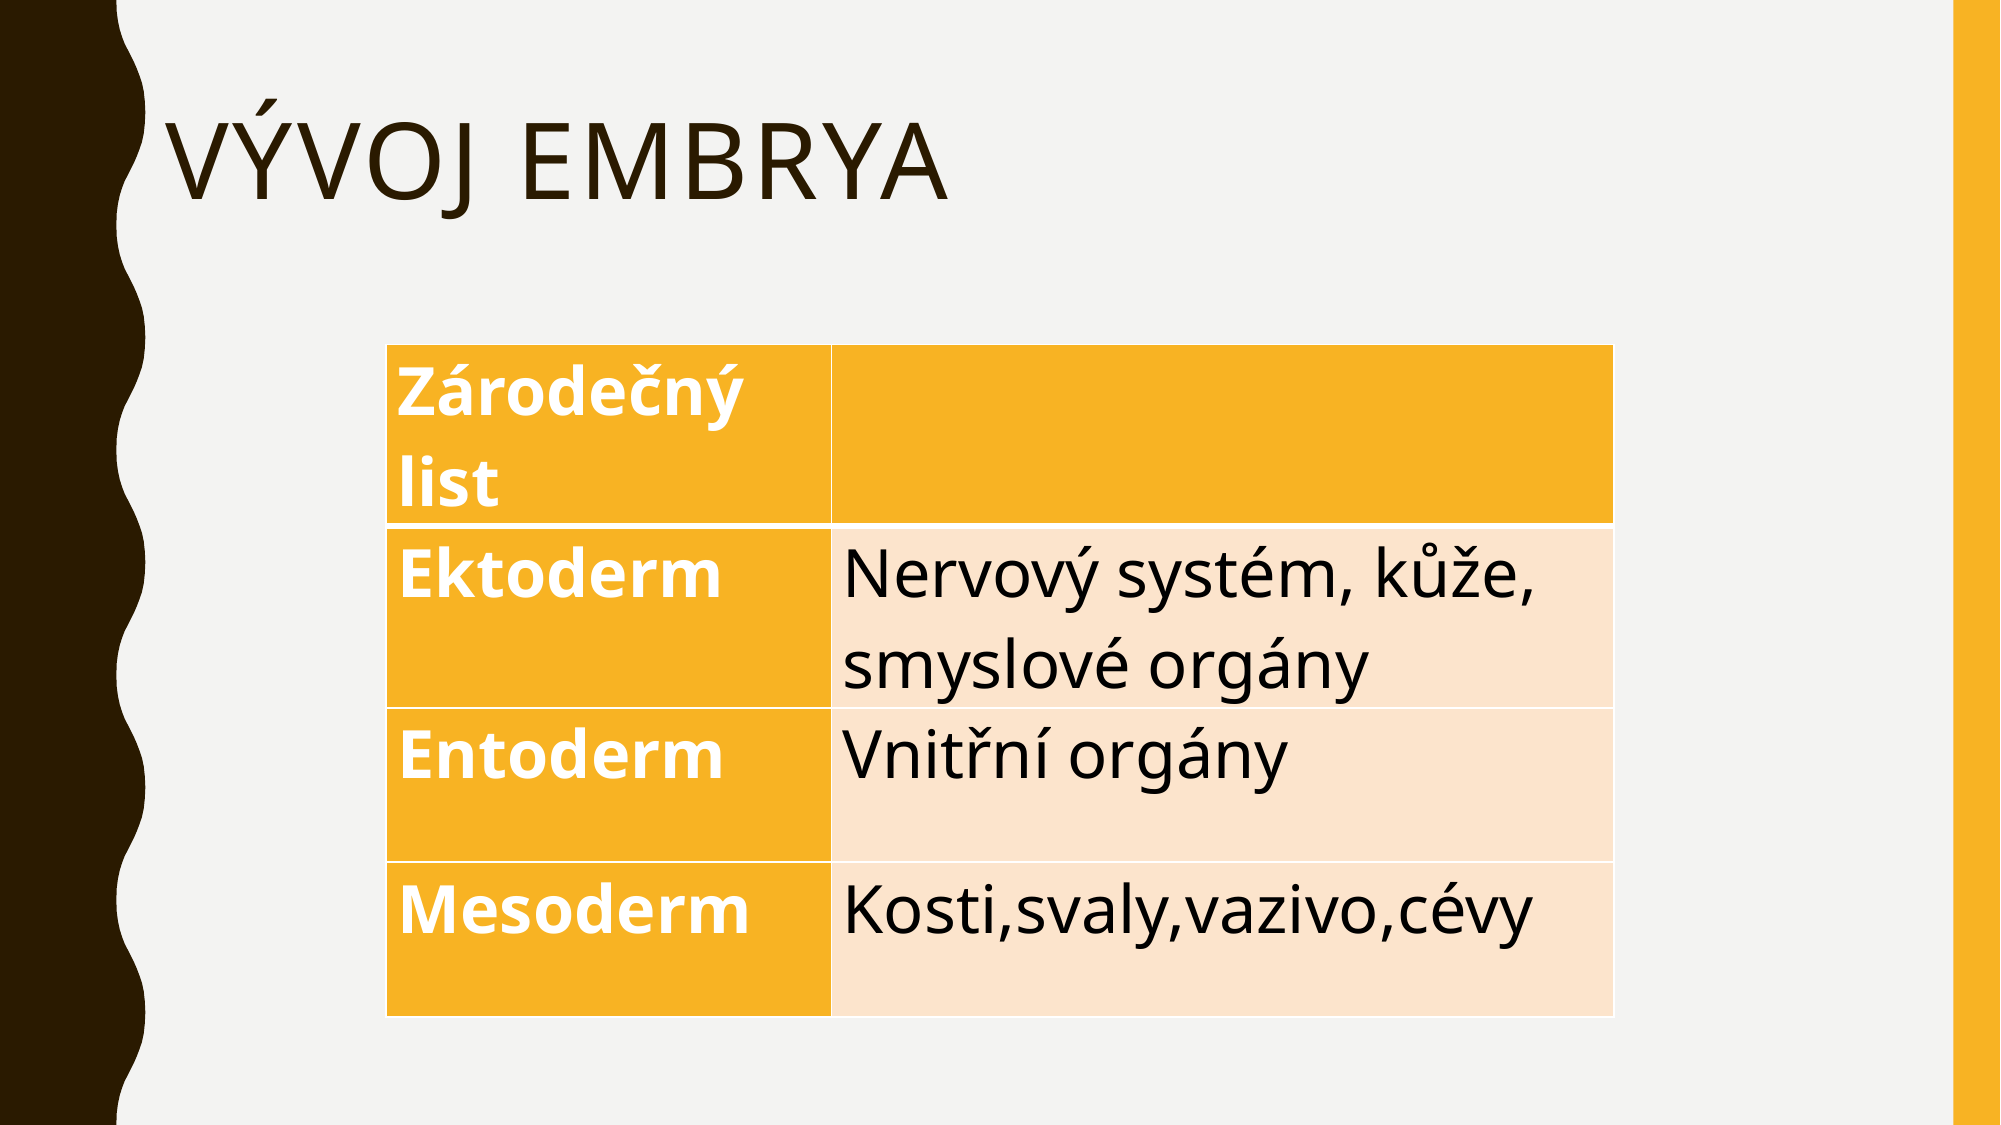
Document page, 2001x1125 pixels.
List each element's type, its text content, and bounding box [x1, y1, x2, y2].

table_cell Entoderm [387, 709, 396, 861]
table_cell Ektoderm [387, 529, 396, 707]
table_cell Mesoderm [387, 863, 831, 1016]
text_box [1602, 344, 2000, 420]
table_cell Kosti,svaly,vazivo,cévy [832, 863, 1613, 1016]
title Vývoj embrya [150, 99, 1850, 288]
table_header Zárodečný list [387, 420, 396, 523]
table_cell Nervový systém, kůže, smyslové orgány [1602, 529, 1613, 707]
text_box [386, 344, 396, 420]
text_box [396, 330, 1602, 975]
table_header [1602, 420, 1613, 523]
table_cell Vnitřní orgány [1602, 709, 1613, 861]
